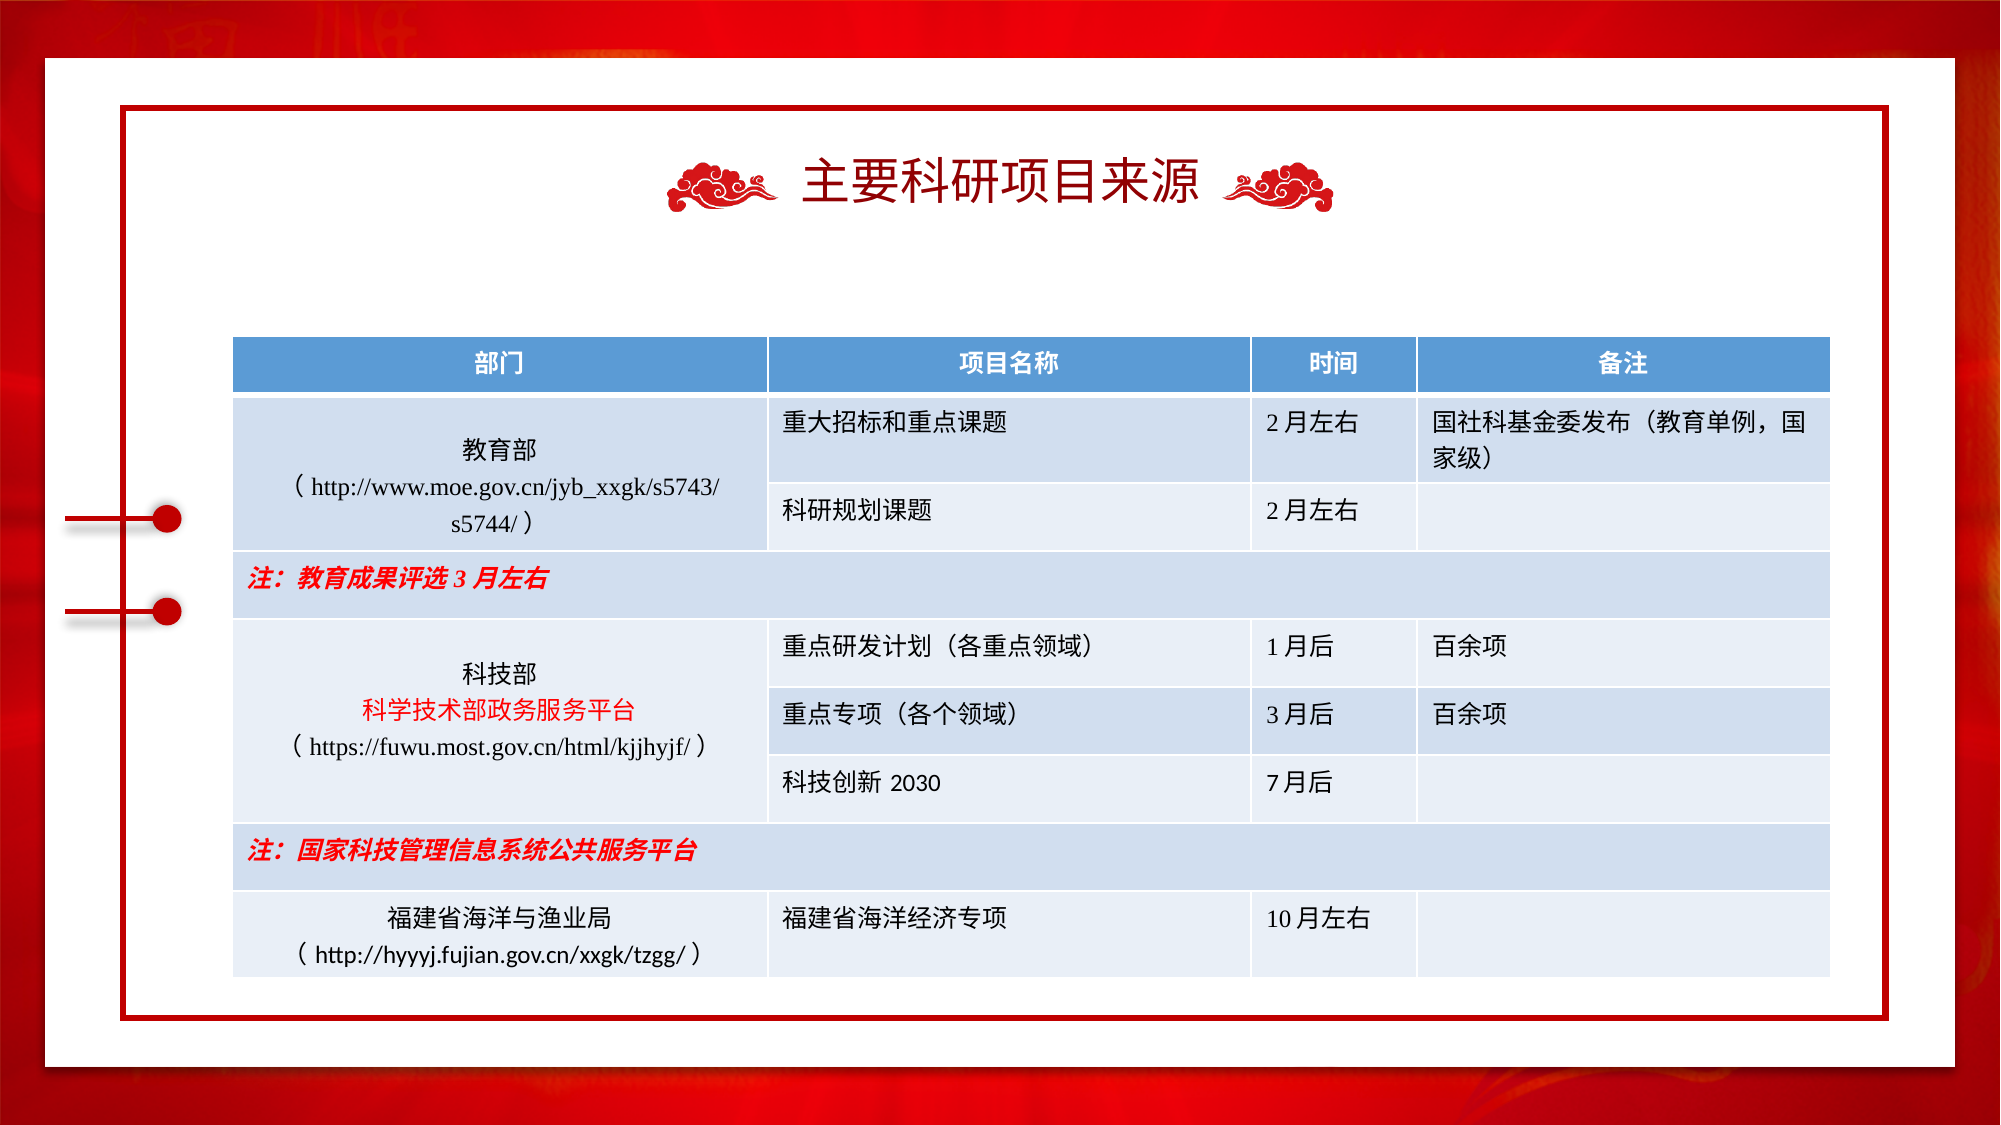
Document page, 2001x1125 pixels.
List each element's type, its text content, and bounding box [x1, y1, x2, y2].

table_cell 重大招标和重点课题 [769, 398, 1250, 482]
table_header 项目名称 [769, 337, 1250, 392]
table_cell 1月后 [1252, 620, 1416, 686]
table_cell 10月左右 [1252, 892, 1416, 977]
picture [0, 0, 2000, 1125]
table_cell 科研规划课题 [769, 484, 1250, 550]
table_cell 注：教育成果评选3月左右 [233, 552, 1830, 618]
table_cell [1418, 484, 1830, 550]
table_cell 福建省海洋经济专项 [769, 892, 1250, 977]
table_cell 注：国家科技管理信息系统公共服务平台 [233, 824, 1830, 890]
list 主要科研项目来源 [353, 148, 1647, 220]
table_header 备注 [1418, 337, 1830, 392]
table_cell 百余项 [1418, 688, 1830, 754]
table_cell [1418, 756, 1830, 822]
table_cell [1418, 892, 1830, 977]
table_cell 科技创新2030 [769, 756, 1250, 822]
table_cell 2月左右 [1252, 484, 1416, 550]
table_cell 3月后 [1252, 688, 1416, 754]
table_cell 国社科基金委发布（教育单例，国家级） [1418, 398, 1830, 482]
table_cell 重点研发计划（各重点领域） [769, 620, 1250, 686]
table_header 部门 [233, 337, 767, 392]
table_cell 2月左右 [1252, 398, 1416, 482]
table_cell 百余项 [1418, 620, 1830, 686]
table_cell 福建省海洋与渔业局 （http://hyyyj.fujian.gov.cn/xxgk/tzgg/） [233, 892, 767, 977]
table_cell 重点专项（各个领域） [769, 688, 1250, 754]
table_cell 7月后 [1252, 756, 1416, 822]
table_cell 科技部 科学技术部政务服务平台 （https://fuwu.most.gov.cn/html/kjjhyjf/） [233, 620, 767, 822]
table_header 时间 [1252, 337, 1416, 392]
table_cell 教育部 （http://www.moe.gov.cn/jyb_xxgk/s5743/s5744/） [233, 398, 767, 550]
